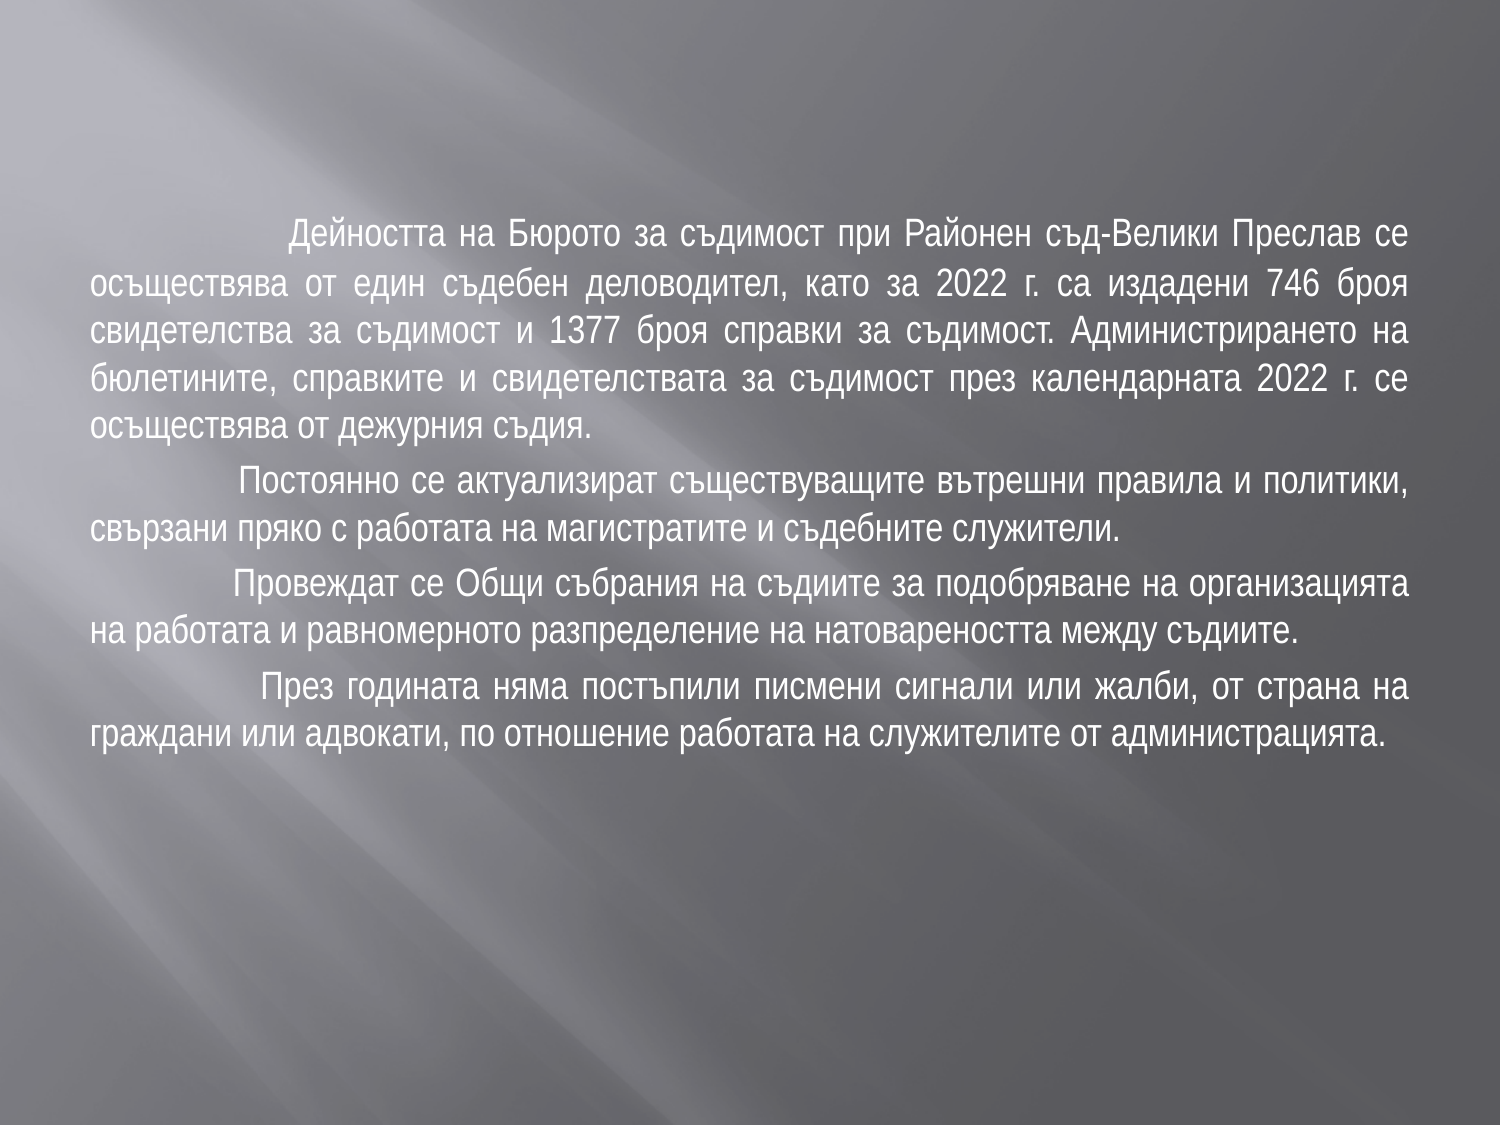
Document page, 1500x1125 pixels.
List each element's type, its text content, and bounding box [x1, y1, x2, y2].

list Дейността на Бюрото за съдимост при Районен съд-Велики Преслав се осъществява от един съдебен деловодител, като за 2022 г. са издадени 746 броя свидетелства за съдимост и 1377 броя справки за съдимост. Администрирането на бюлетините, справките и свидетелствата за съдимост през календарната 2022 г. се осъществява от дежурния съдия. Постоянно се актуализират съществуващите вътрешни правила и политики, свързани пряко с работата на магистратите и съдебните служители. Провеждат се Общи събрания на съдиите за подобряване на организацията на работата и равномерното разпределение на натовареността между съдиите. През годината няма постъпили писмени сигнали или жалби, от страна на граждани или адвокати, по отношение работата на служителите от администрацията. [75, 184, 1425, 1005]
